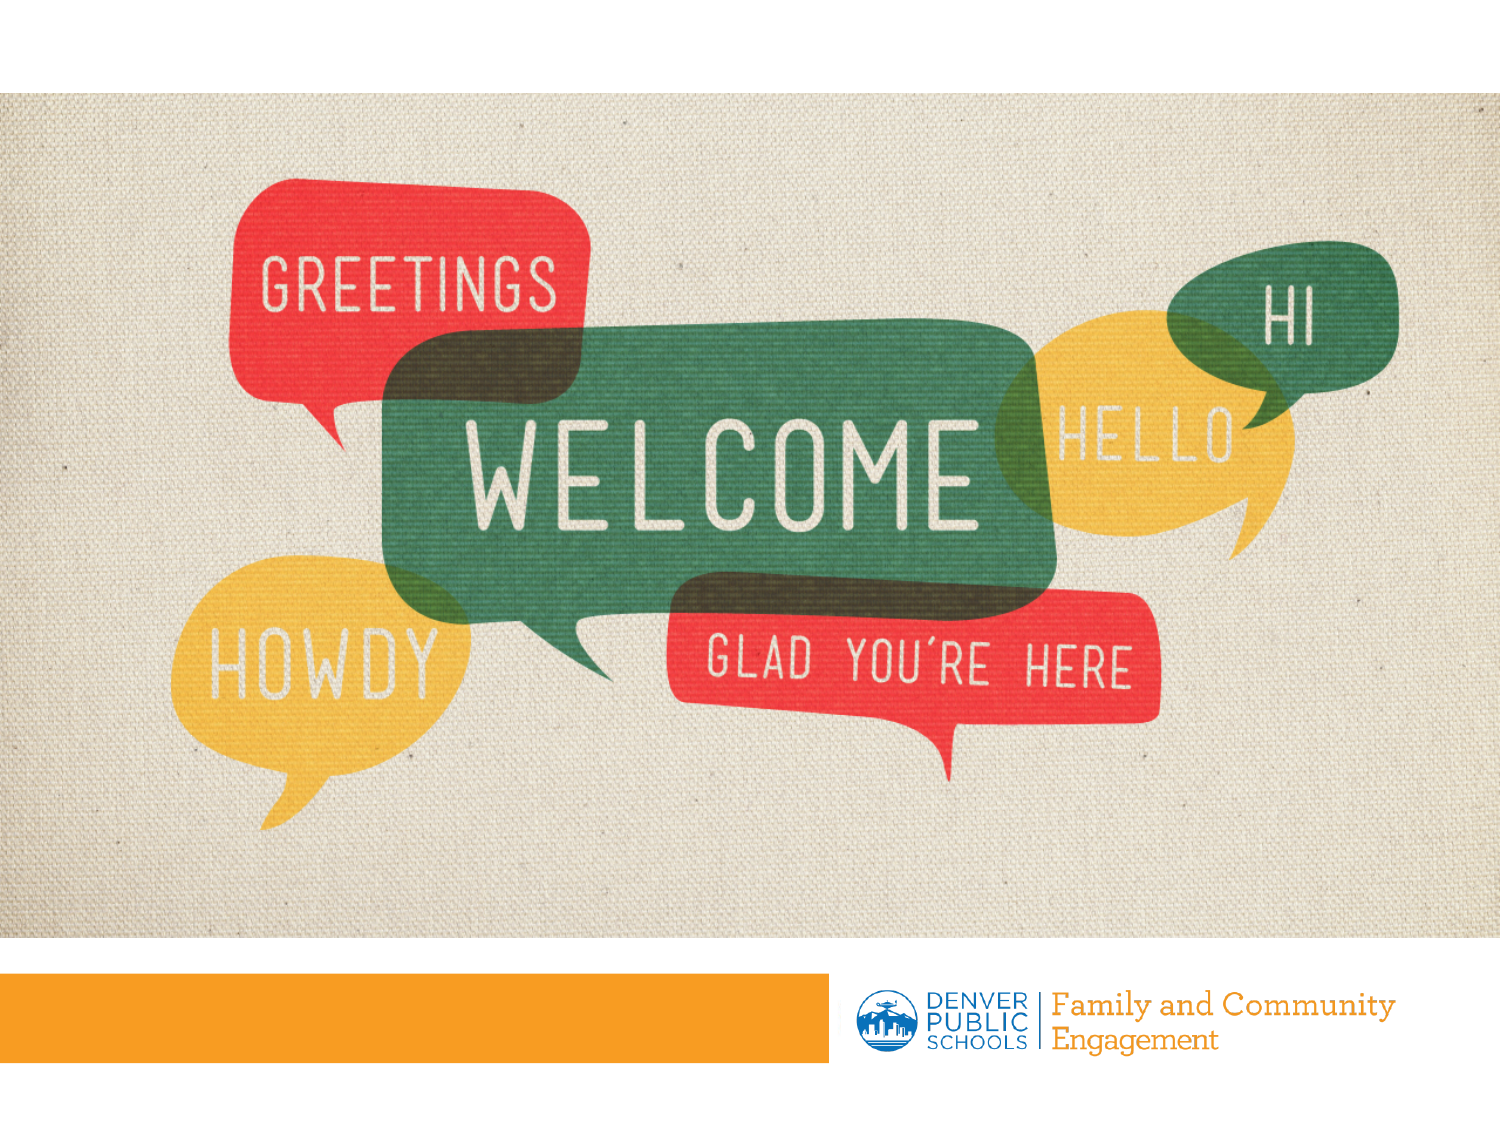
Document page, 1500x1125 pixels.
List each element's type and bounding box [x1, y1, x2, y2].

picture [0, 93, 1500, 938]
picture [829, 973, 1415, 1068]
